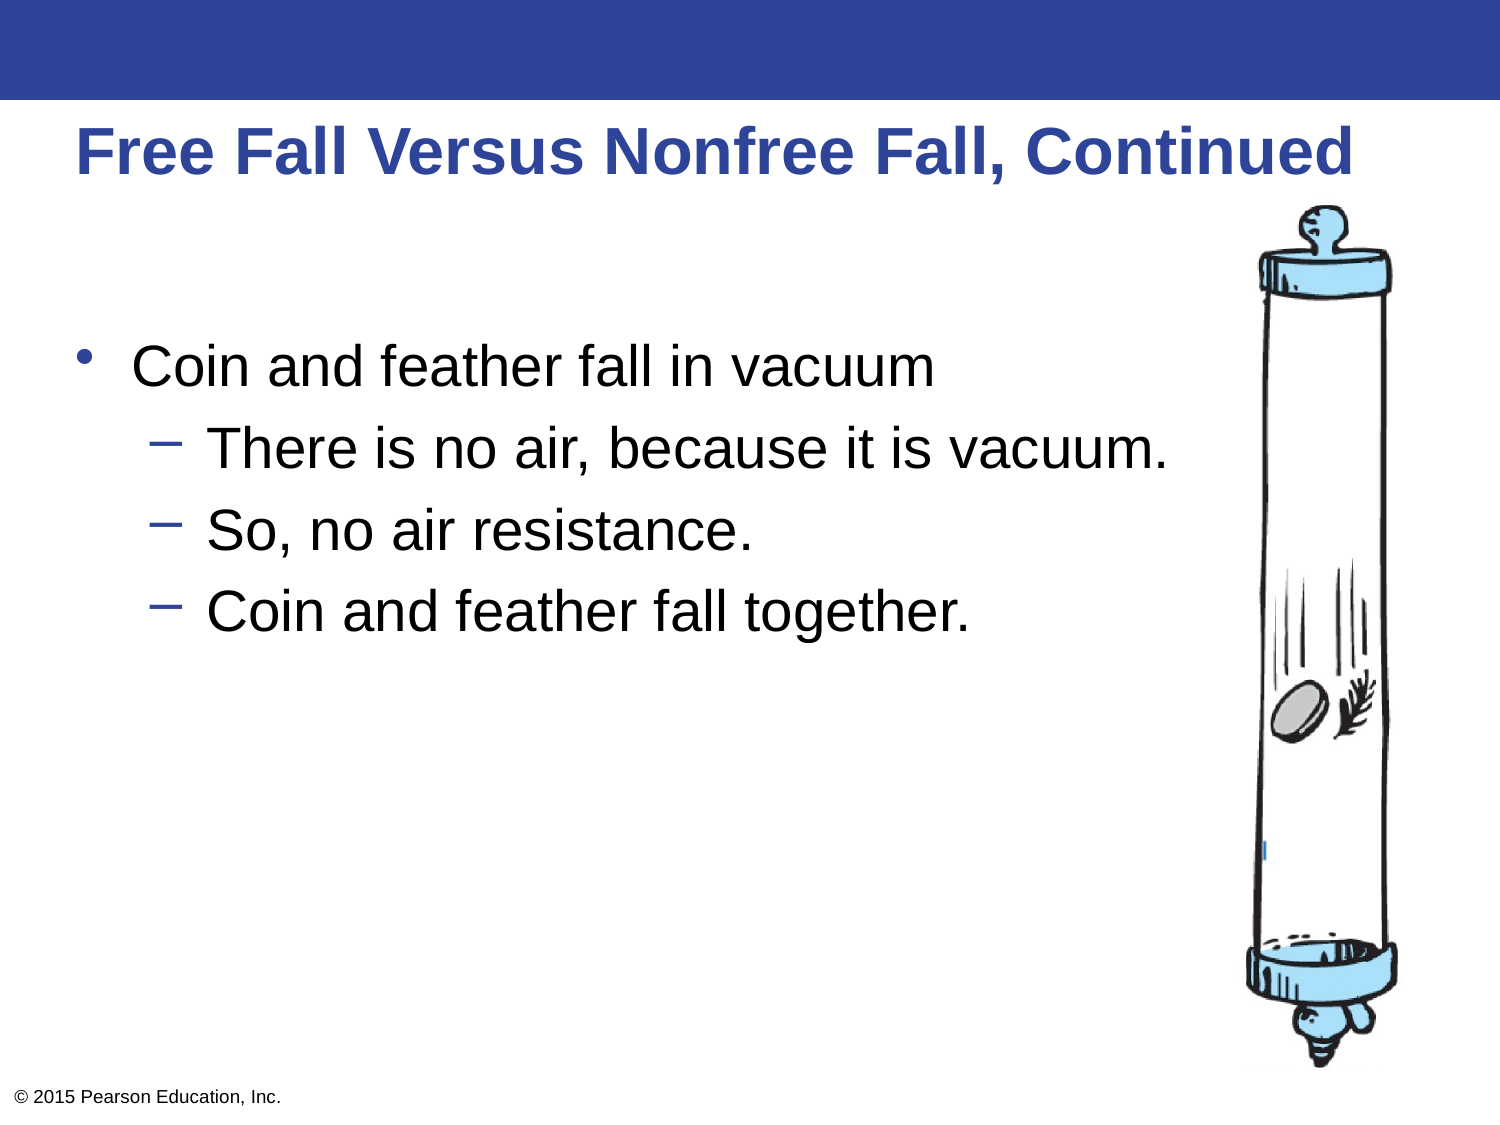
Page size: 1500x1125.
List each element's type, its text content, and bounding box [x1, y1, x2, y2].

title Free Fall Versus Nonfree Fall, Continued [0, 100, 1485, 196]
picture [1236, 196, 1407, 1072]
list Coin and feather fall in vacuum There is no air, because it is vacuum. So, no air resistance. Coin and feather fall together. [59, 321, 1410, 1085]
